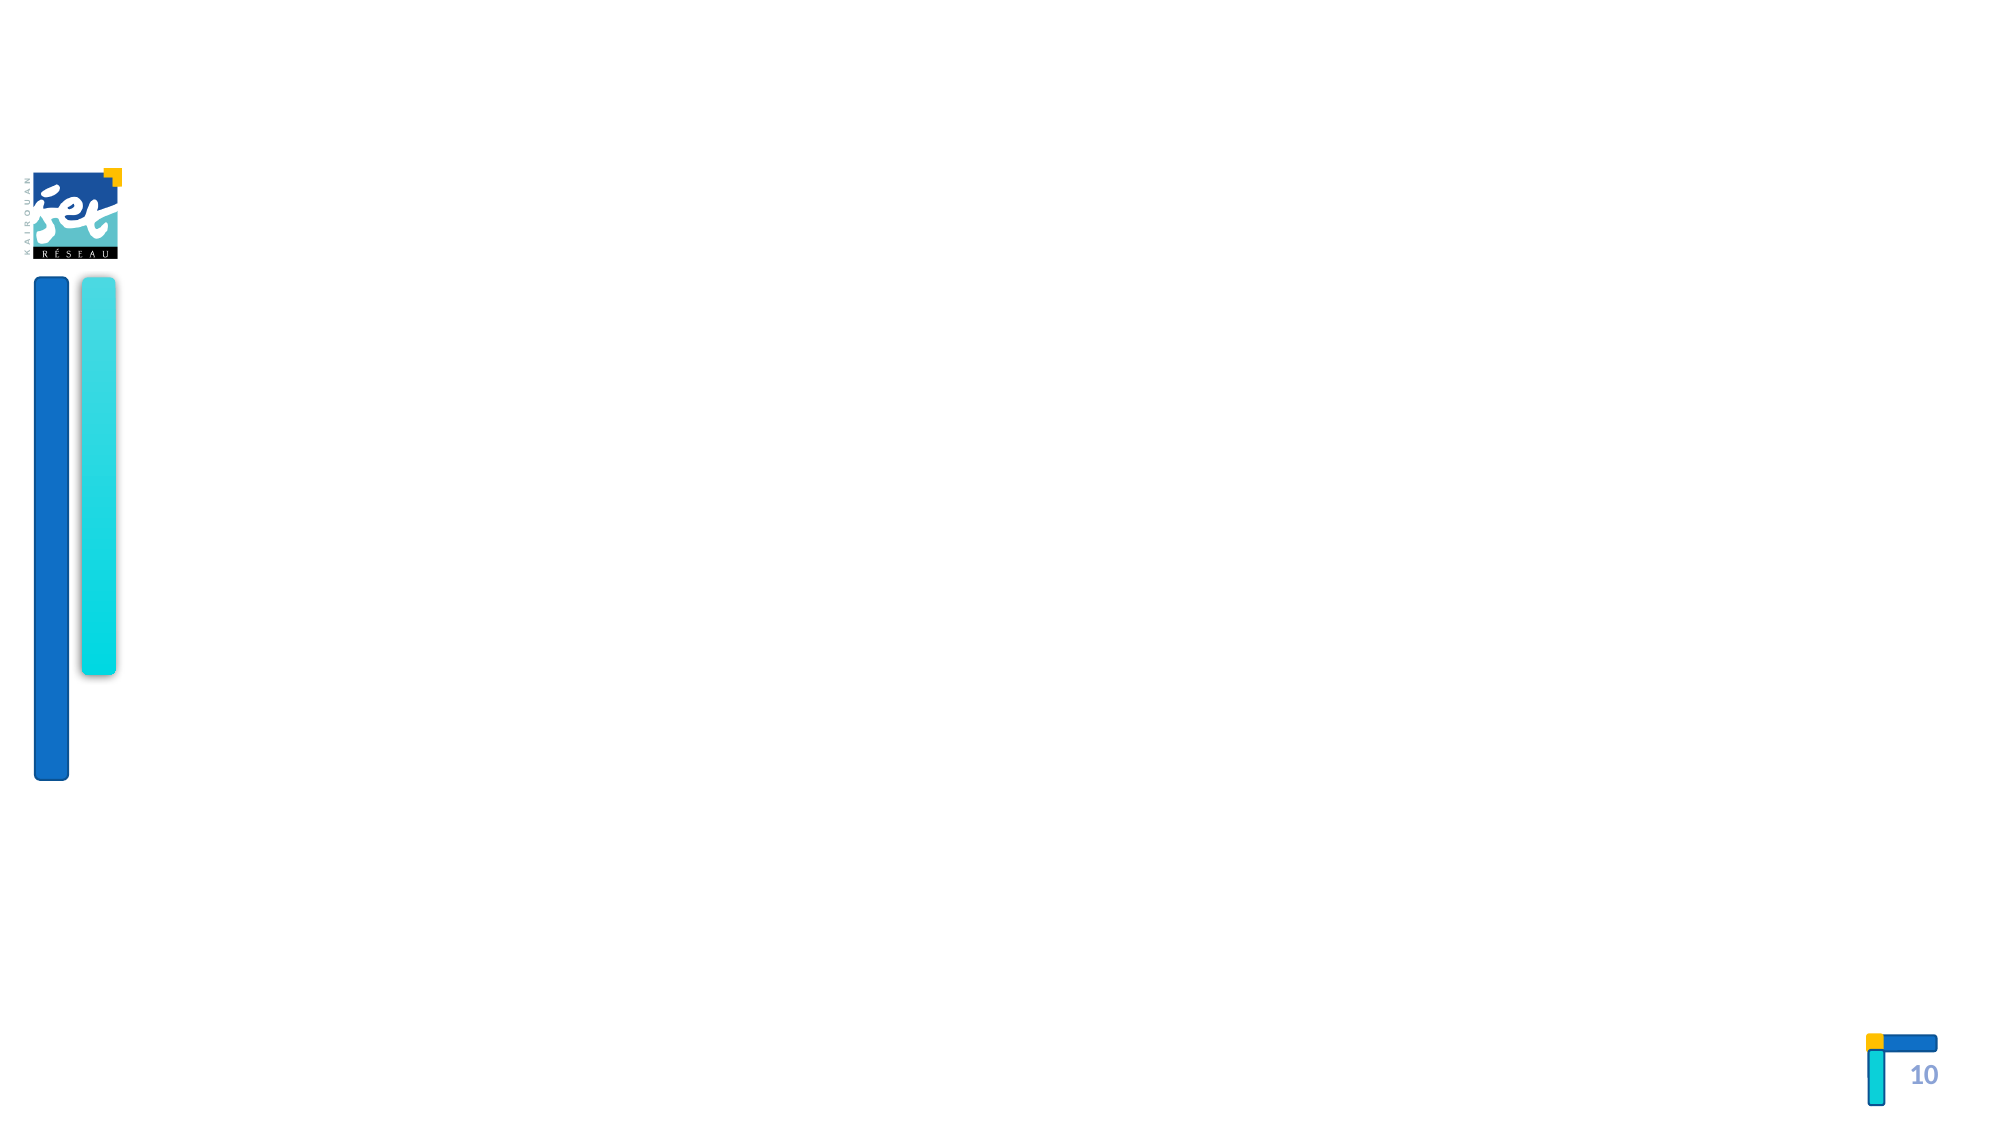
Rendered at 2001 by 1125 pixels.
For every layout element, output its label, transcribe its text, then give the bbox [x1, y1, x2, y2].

slide_number 11 [1503, 1042, 1954, 1103]
picture [23, 168, 122, 263]
